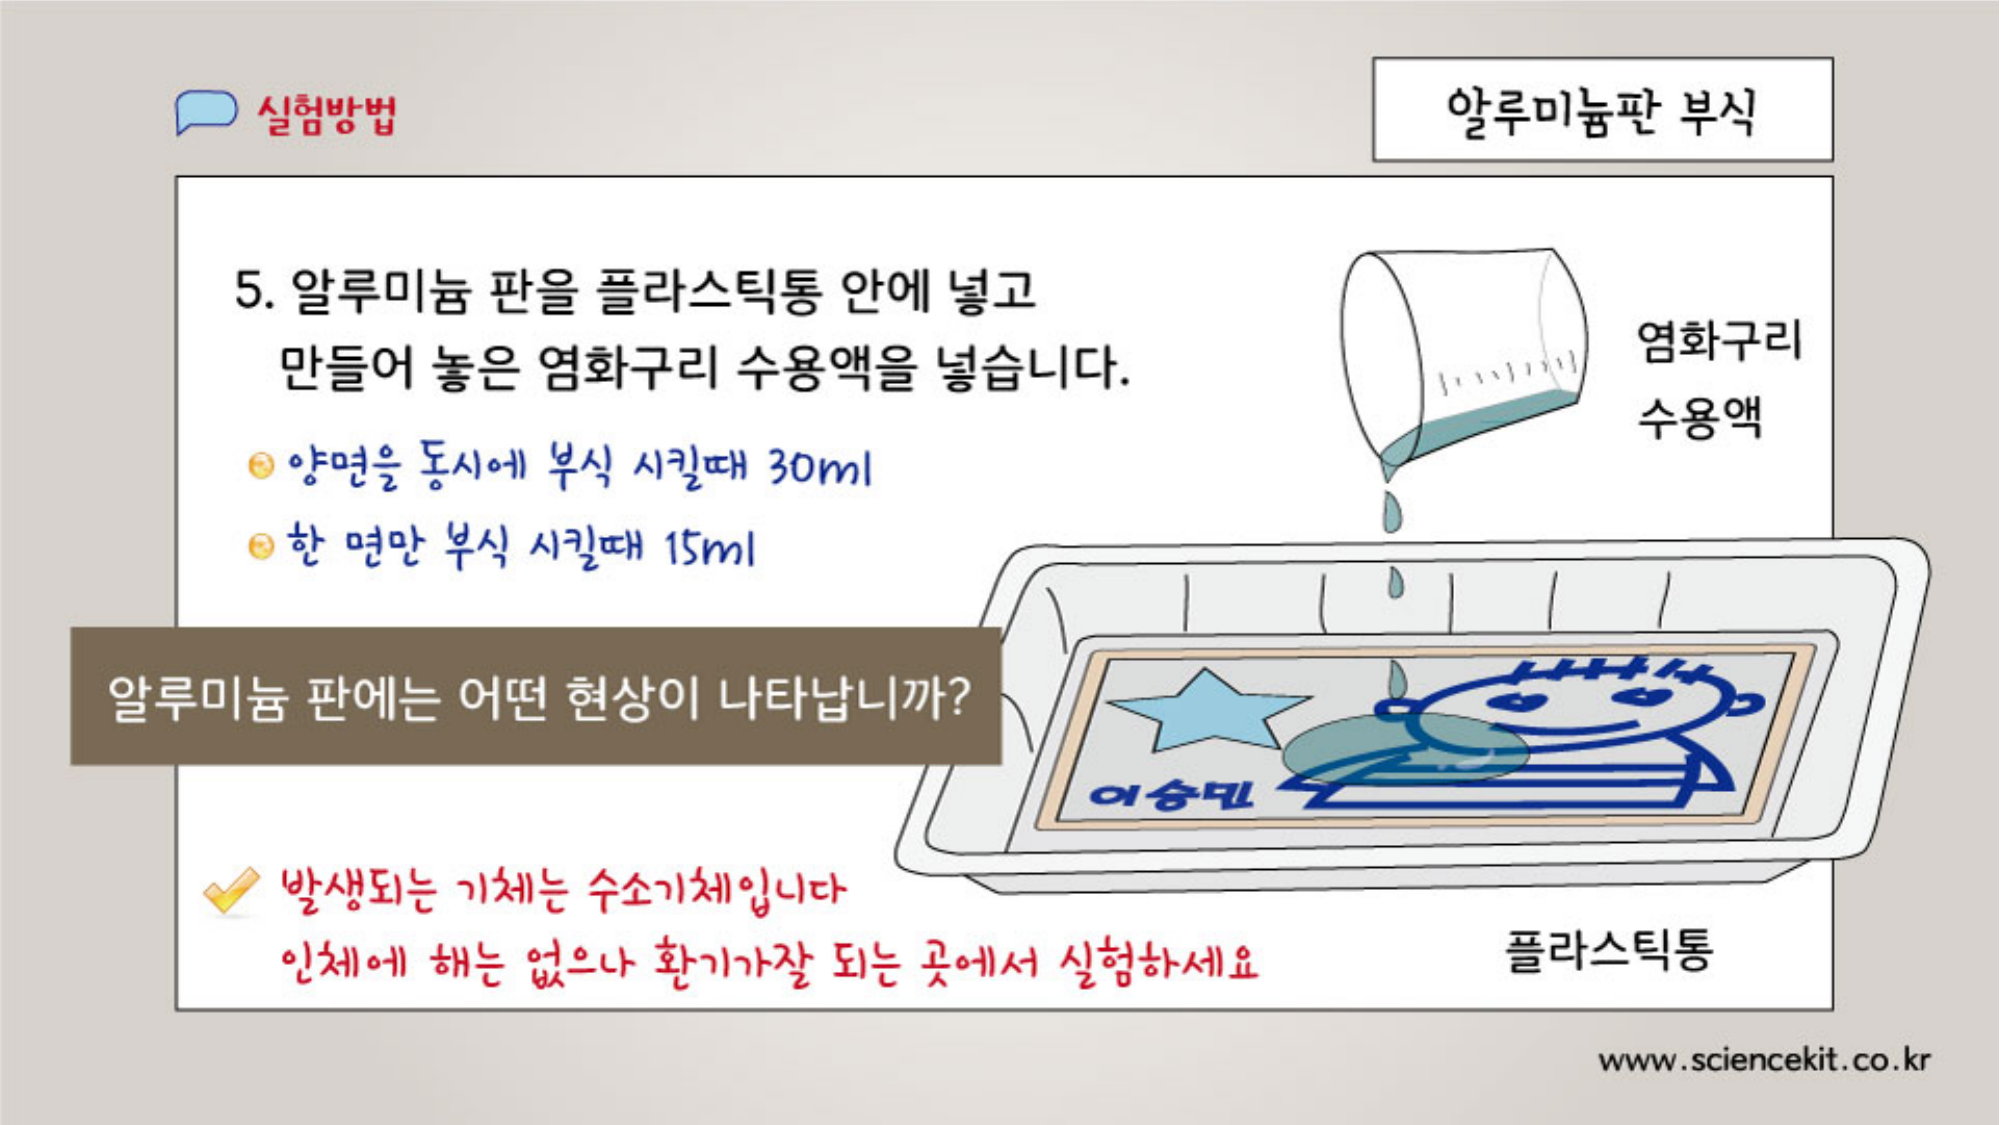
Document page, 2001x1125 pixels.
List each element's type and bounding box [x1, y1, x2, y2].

list [0, 0, 1999, 1125]
